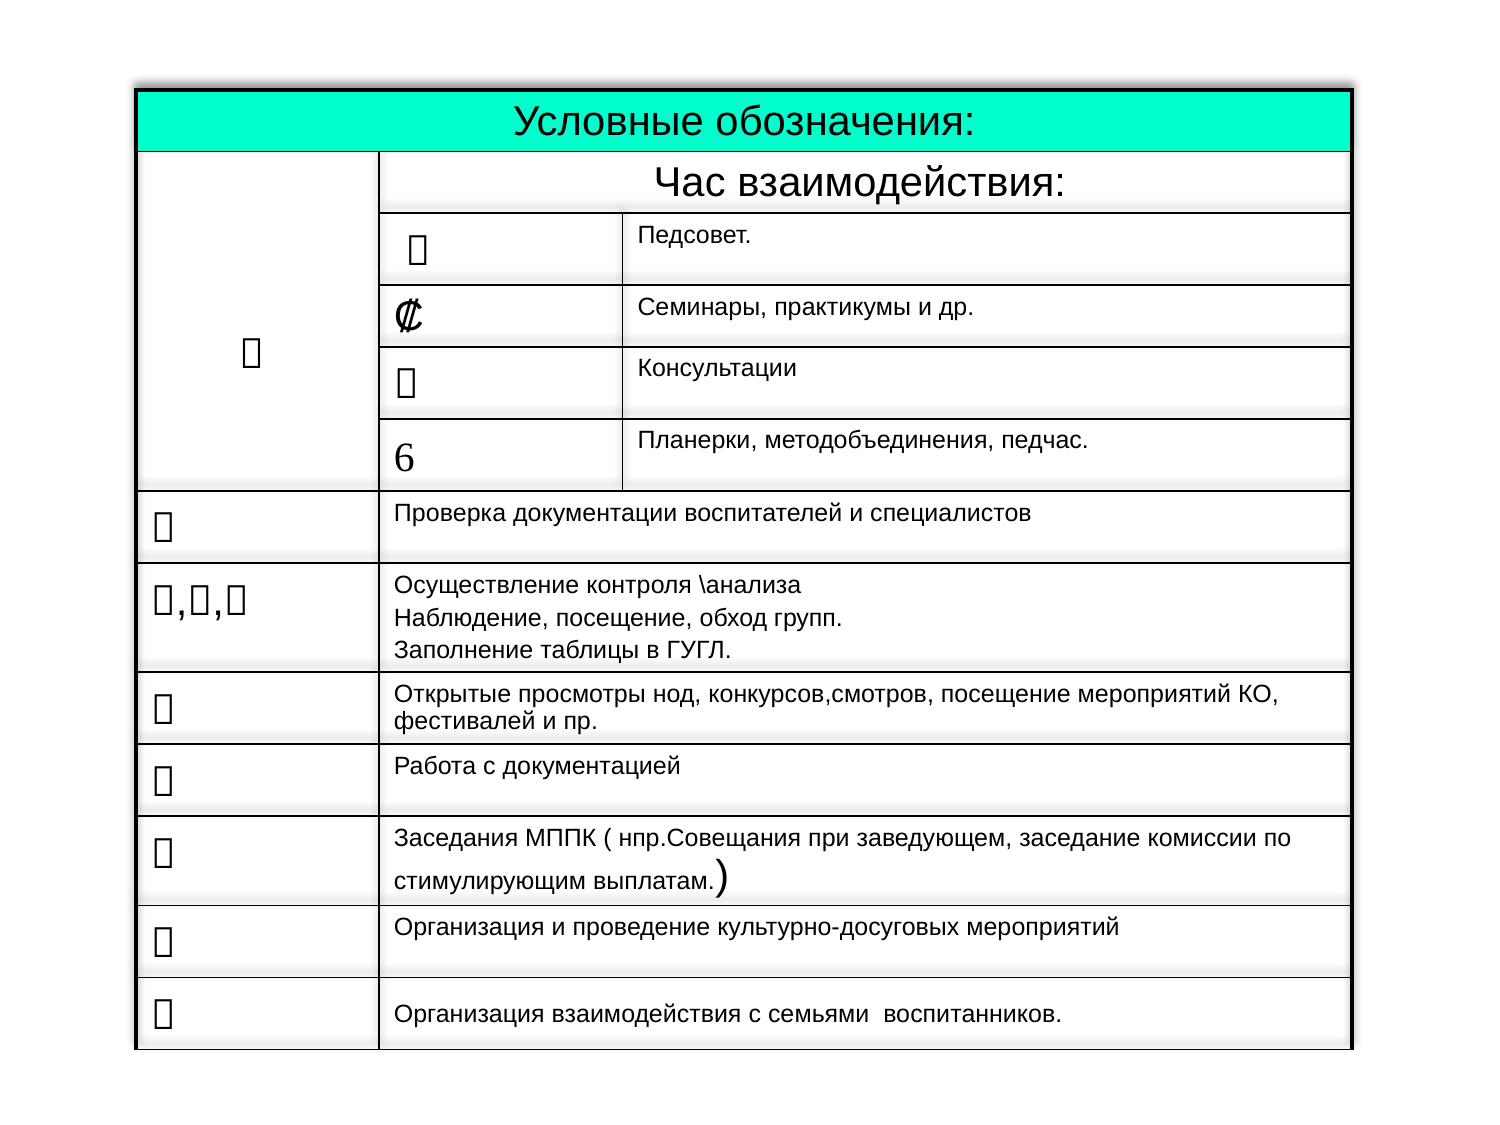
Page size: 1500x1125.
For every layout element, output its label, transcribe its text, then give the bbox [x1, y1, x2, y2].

table_cell  [138, 745, 378, 815]
table_cell Проверка документации воспитателей и специалистов [380, 492, 1350, 562]
table_cell Педсовет. [623, 214, 1350, 284]
table_cell Открытые просмотры нод, конкурсов,смотров, посещение мероприятий КО, фестивалей и пр. [380, 673, 1350, 743]
table_cell  [138, 906, 378, 977]
table_cell  [138, 817, 378, 905]
table_cell  [380, 348, 622, 418]
table_cell Семинары, практикумы и др. [623, 286, 1350, 346]
table_cell  [380, 214, 622, 284]
table_cell Час взаимодействия: [380, 152, 1350, 212]
table_cell  [138, 978, 378, 1049]
table_cell Осуществление контроля \анализа Наблюдение, посещение, обход групп. Заполнение таблицы в ГУГЛ. [380, 564, 1350, 671]
table_cell  [138, 673, 378, 743]
table_cell  [138, 492, 378, 562]
table_cell Работа с документацией [380, 745, 1350, 815]
table_cell Организация взаимодействия с семьями воспитанников. [380, 978, 1350, 1049]
table_cell Консультации [623, 348, 1350, 418]
table_cell ,, [138, 564, 378, 671]
table_cell  [138, 152, 378, 490]
table_cell Заседания МППК ( нпр.Совещания при заведующем, заседание комиссии по стимулирующим выплатам.) [380, 817, 1350, 905]
table_cell ₡ [380, 286, 622, 346]
table_header Условные обозначения: [138, 92, 1350, 151]
table_cell Планерки, методобъединения, педчас. [623, 420, 1350, 490]
table_cell  [380, 420, 622, 490]
table_cell Организация и проведение культурно-досуговых мероприятий [380, 906, 1350, 977]
